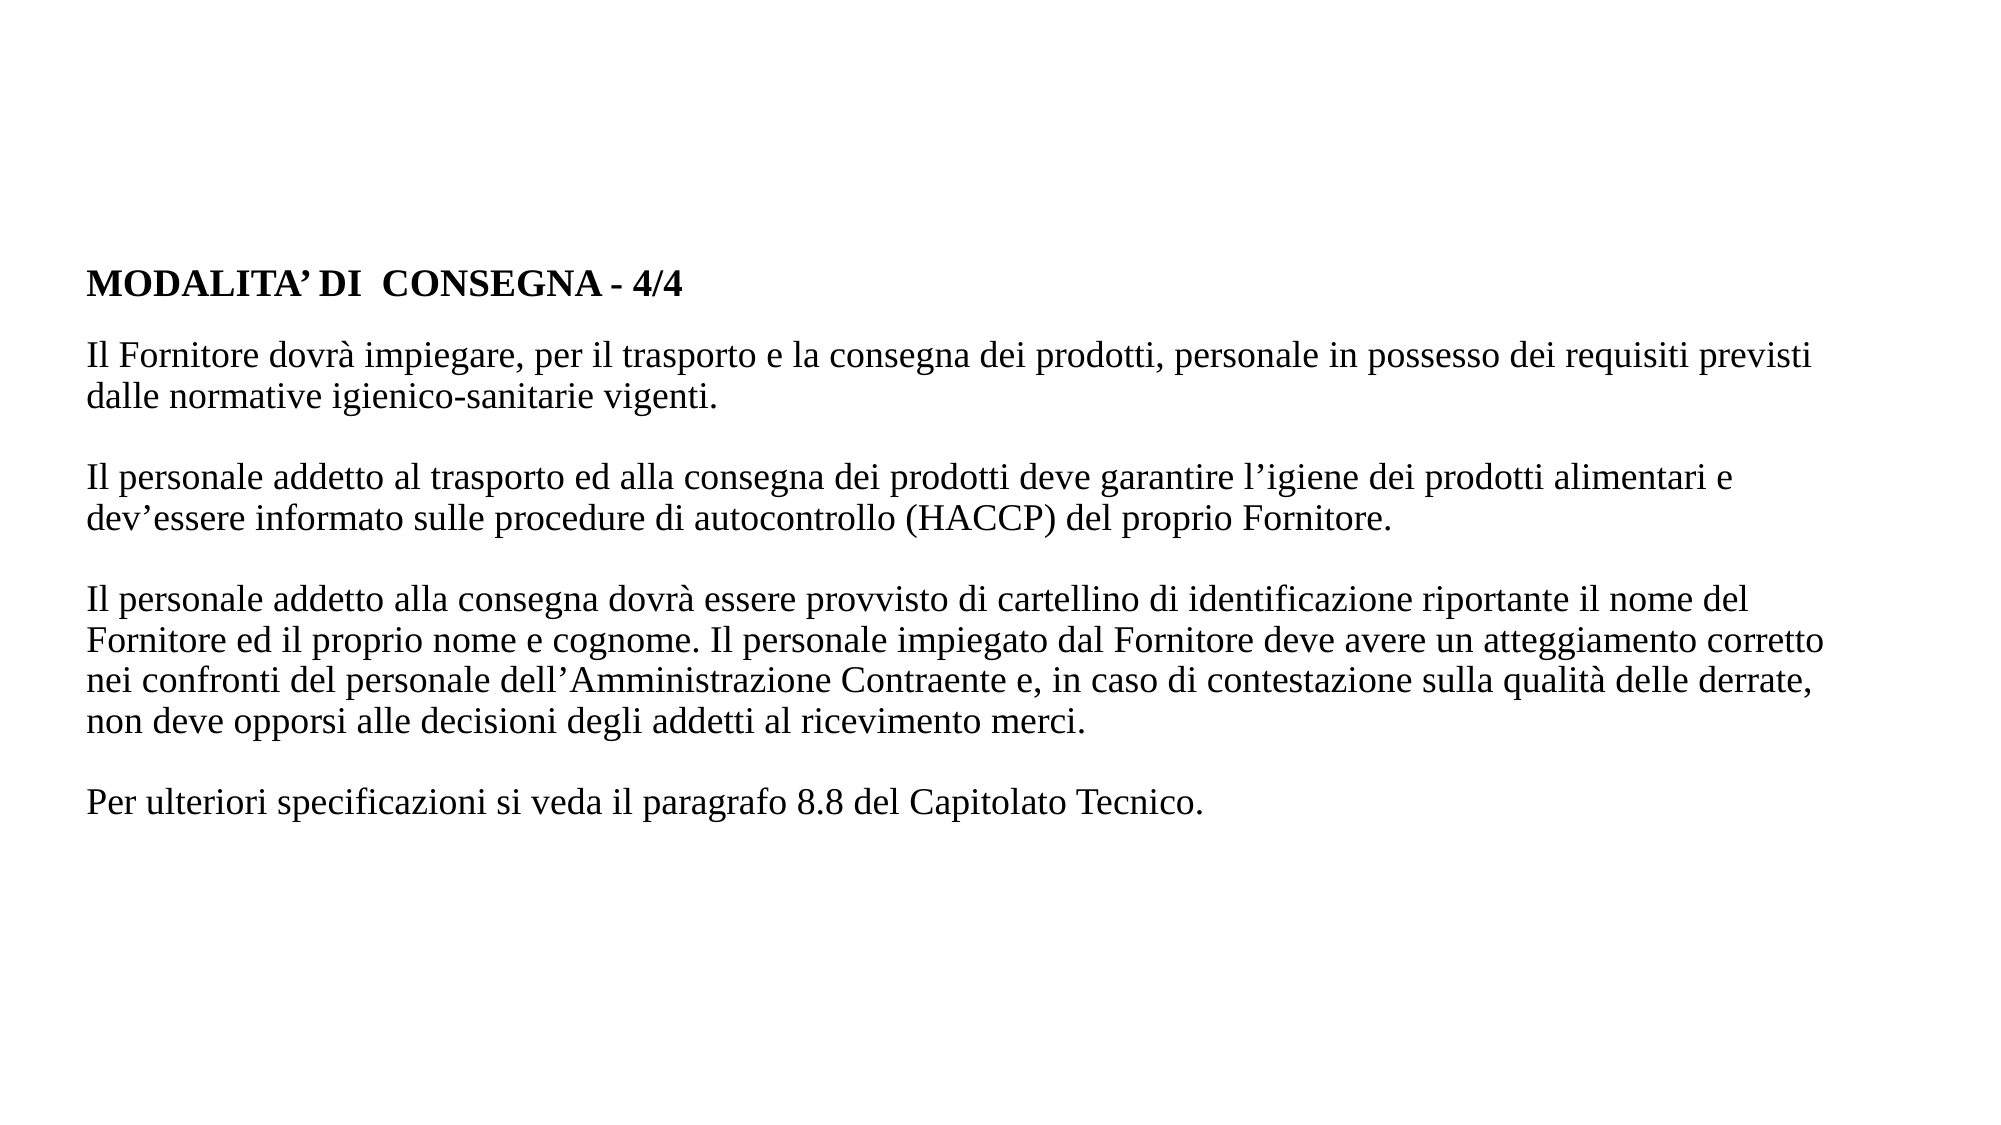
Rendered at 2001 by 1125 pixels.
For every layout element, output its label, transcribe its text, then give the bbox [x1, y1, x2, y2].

title MODALITA’ DI CONSEGNA - 4/4 Il Fornitore dovrà impiegare, per il trasporto e la consegna dei prodotti, personale in possesso dei requisiti previsti dalle normative igienico-sanitarie vigenti. Il personale addetto al trasporto ed alla consegna dei prodotti deve garantire l’igiene dei prodotti alimentari e dev’essere informato sulle procedure di autocontrollo (HACCP) del proprio Fornitore. Il personale addetto alla consegna dovrà essere provvisto di cartellino di identificazione riportante il nome del Fornitore ed il proprio nome e cognome. Il personale impiegato dal Fornitore deve avere un atteggiamento corretto nei confronti del personale dell’Amministrazione Contraente e, in caso di contestazione sulla qualità delle derrate, non deve opporsi alle decisioni degli addetti al ricevimento merci. Per ulteriori specificazioni si veda il paragrafo 8.8 del Capitolato Tecnico. [71, 43, 1882, 1075]
